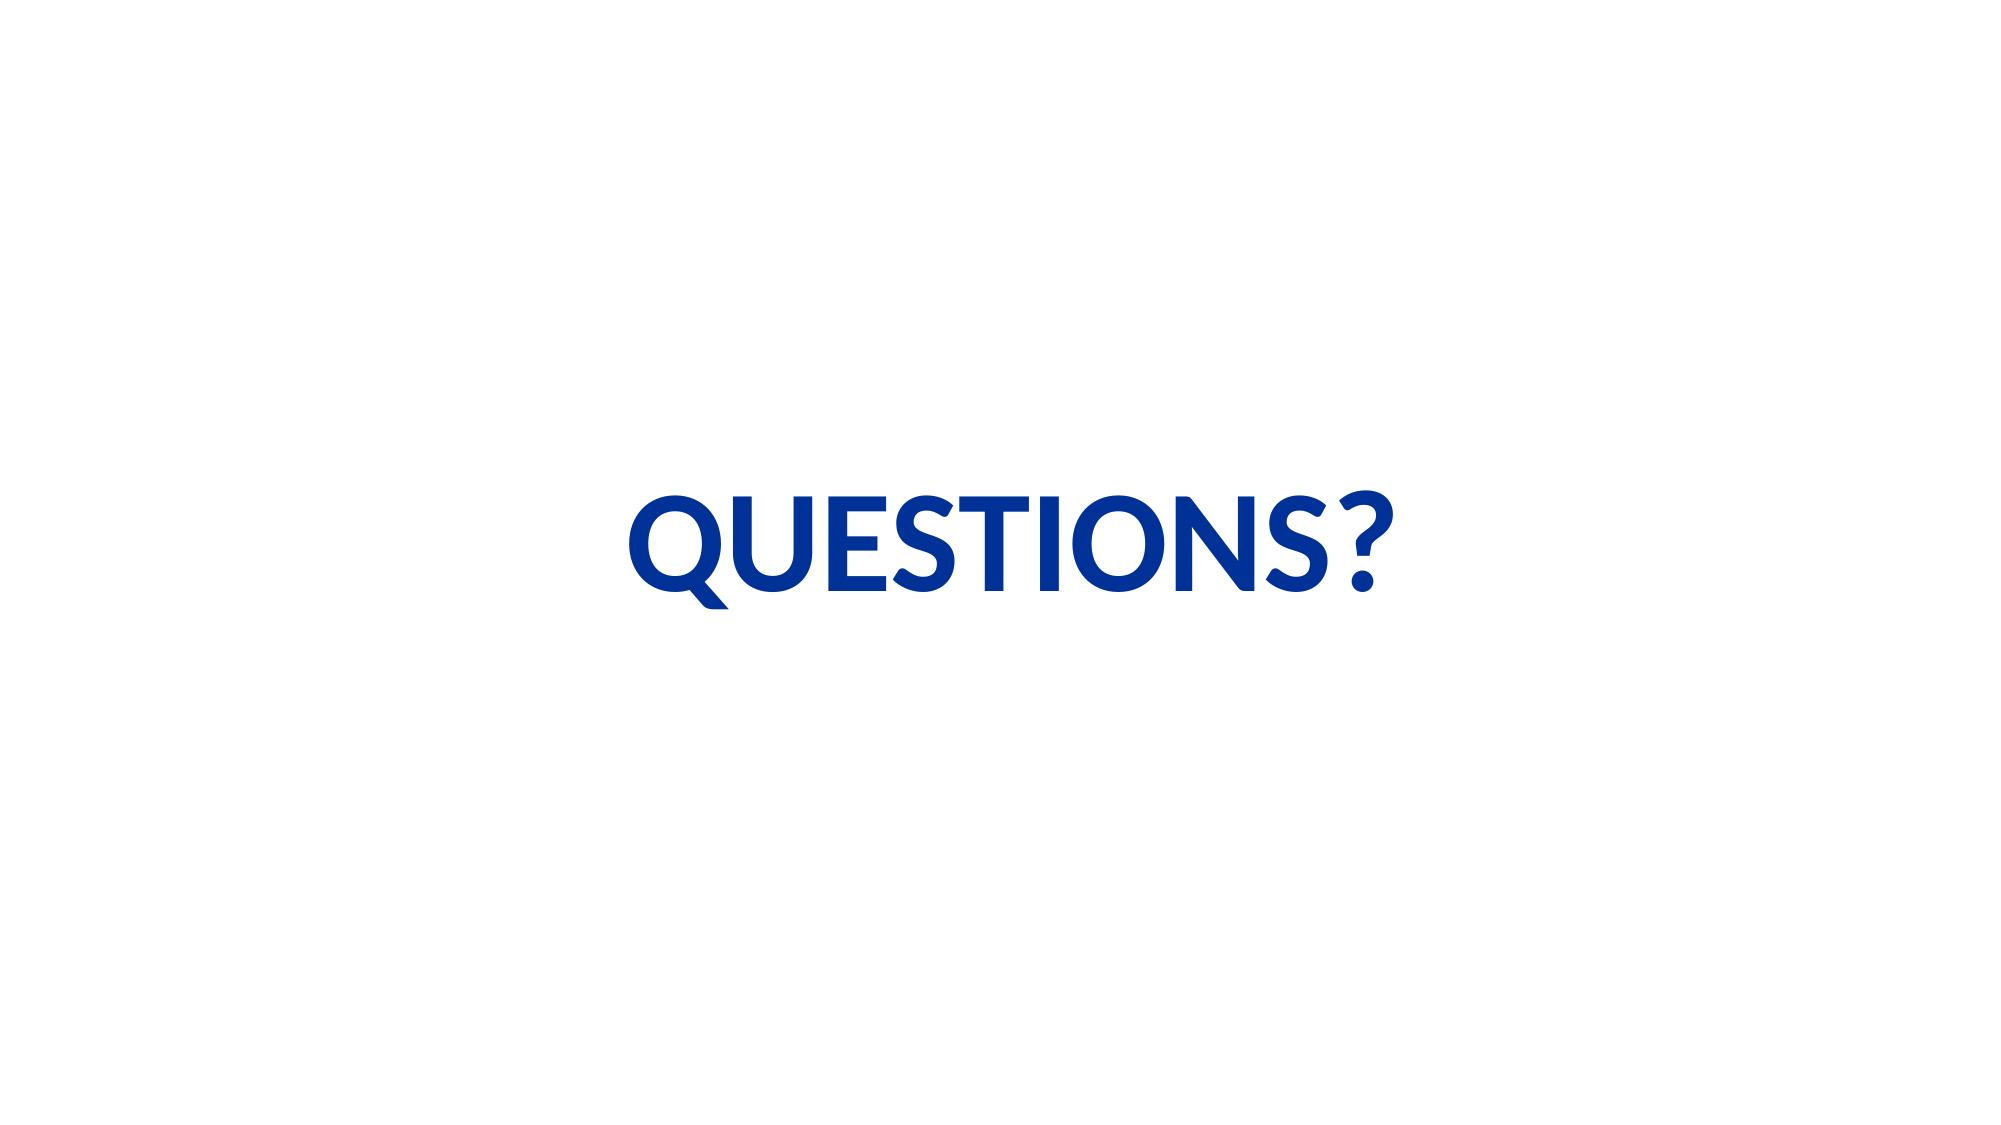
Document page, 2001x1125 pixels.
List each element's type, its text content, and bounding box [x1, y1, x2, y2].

text_box QUESTIONS? [98, 191, 1928, 628]
